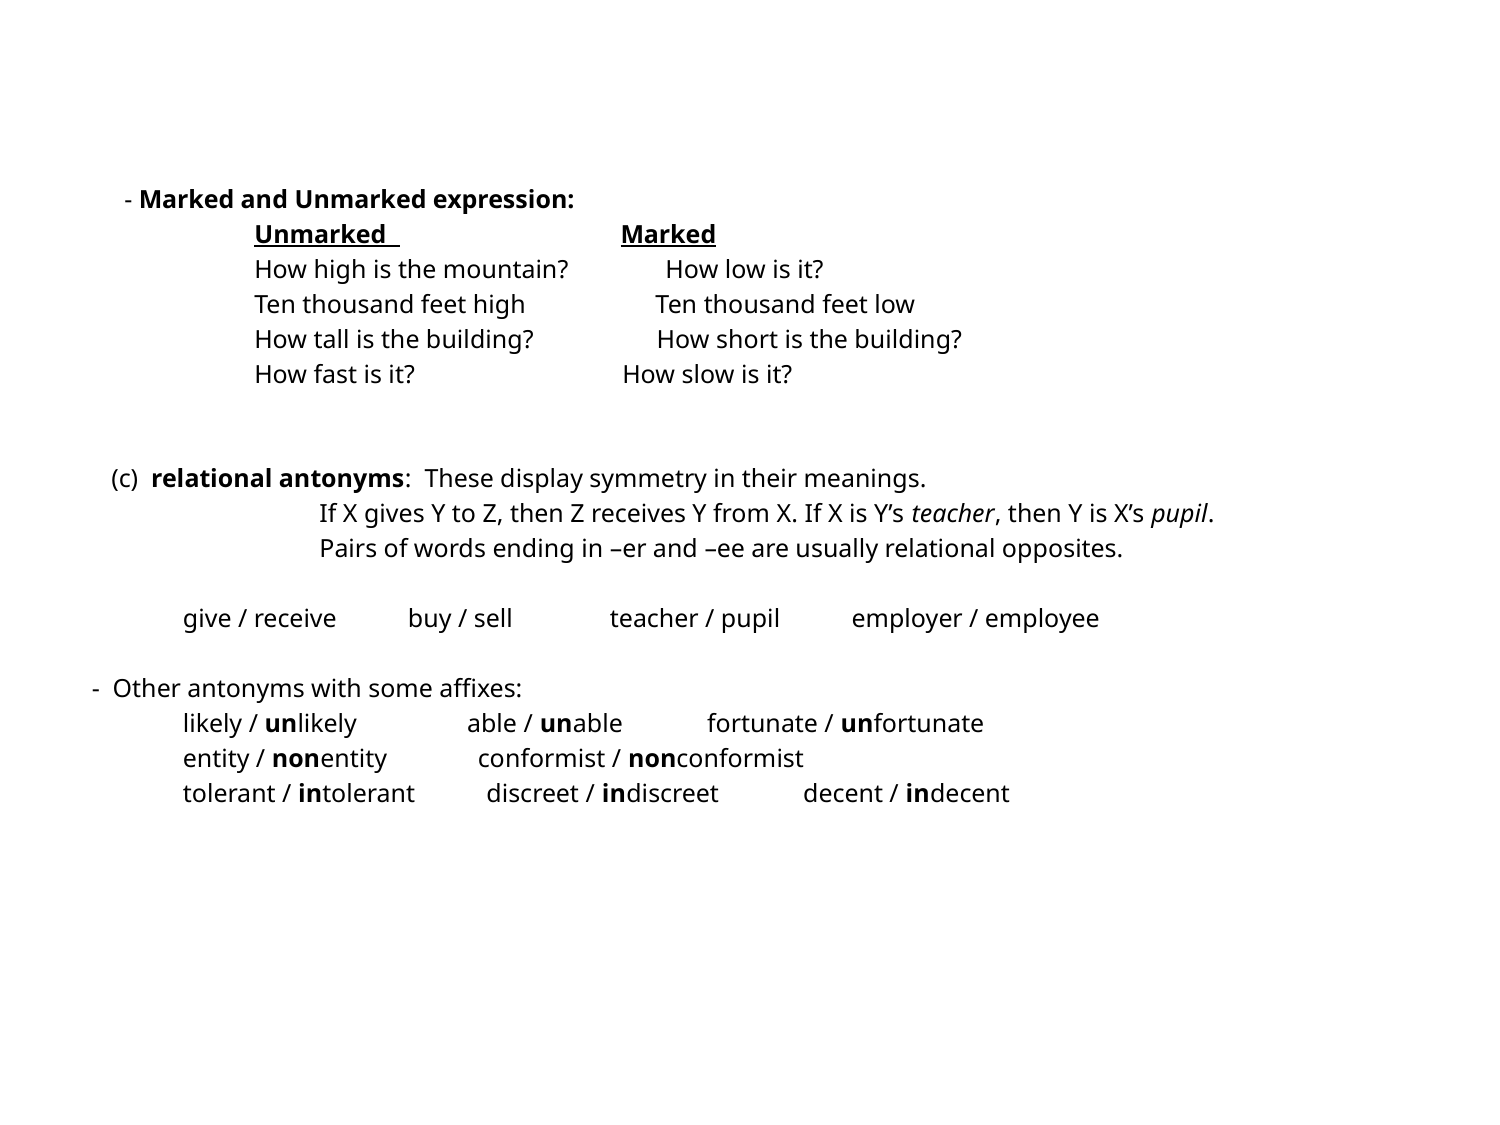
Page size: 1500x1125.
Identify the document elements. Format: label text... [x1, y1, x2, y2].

list - Marked and Unmarked expression: Unmarked Marked How high is the mountain? How low is it? Ten thousand feet high Ten thousand feet low How tall is the building? How short is the building? How fast is it? How slow is it? (c) relational antonyms: These display symmetry in their meanings. If X gives Y to Z, then Z receives Y from X. If X is Y’s teacher, then Y is X’s pupil. Pairs of words ending in –er and –ee are usually relational opposites. give / receive buy / sell teacher / pupil employer / employee - Other antonyms with some affixes: likely / unlikely able / unable fortunate / unfortunate entity / nonentity conformist / nonconformist tolerant / intolerant discreet / indiscreet decent / indecent [70, 175, 1421, 919]
